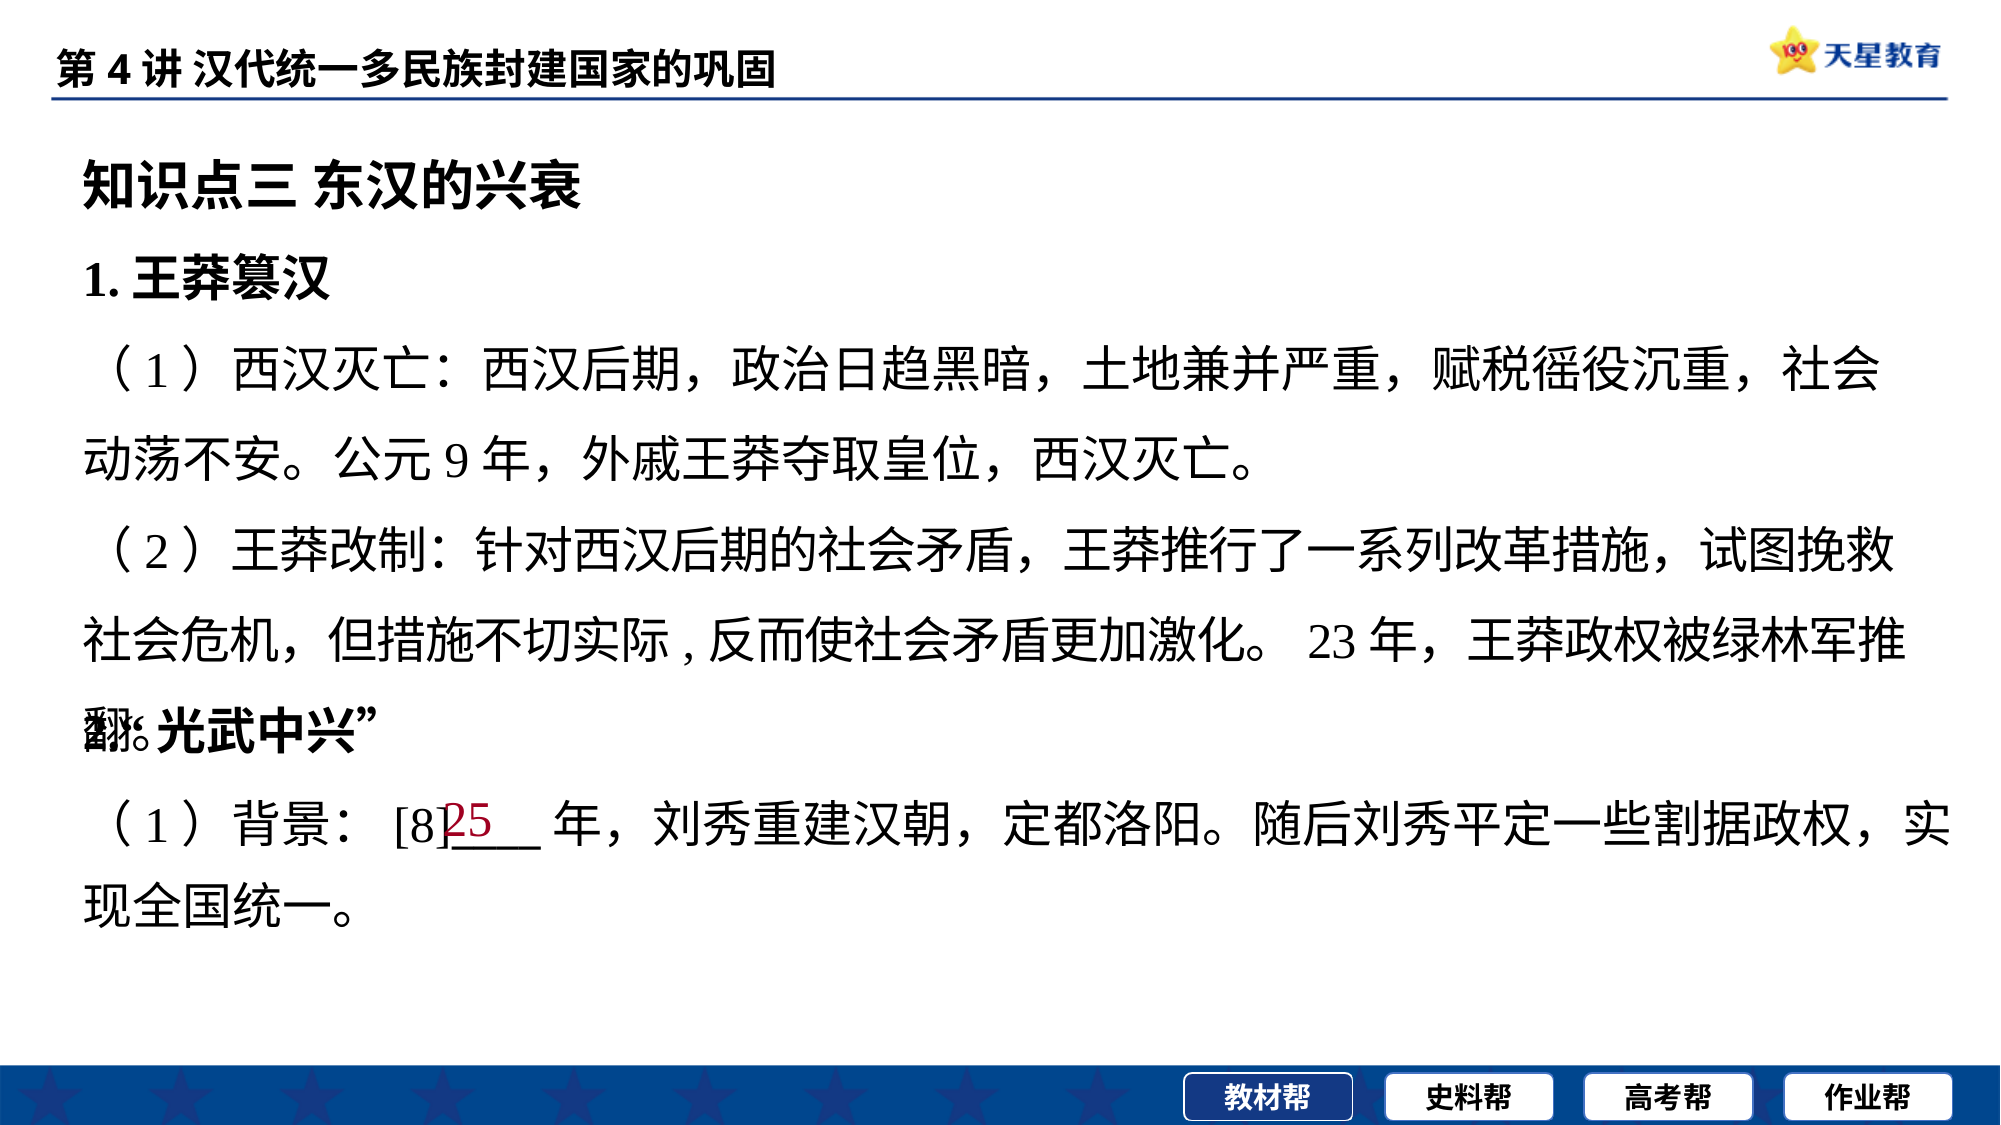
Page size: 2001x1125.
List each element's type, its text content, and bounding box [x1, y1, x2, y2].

text_box （1）西汉灭亡：西汉后期，政治日趋黑暗，土地兼并严重，赋税徭役沉重，社会动荡不安。公元9年，外戚王莽夺取皇位，西汉灭亡。 [82, 307, 1917, 478]
picture [0, 0, 2000, 1125]
text_box 2.“光武中兴” [82, 669, 1917, 750]
text_box 1.王莽篡汉 [82, 216, 1917, 297]
text_box （2）王莽改制：针对西汉后期的社会矛盾，王莽推行了一系列改革措施，试图挽救社会危机，但措施不切实际,反而使社会矛盾更加激化。23年，王莽政权被绿林军推翻。 [82, 488, 1917, 660]
text_box 知识点三 东汉的兴衰 [82, 118, 1917, 216]
text_box 25 [436, 754, 498, 837]
text_box （1）背景：[8]____年，刘秀重建汉朝，定都洛阳。随后刘秀平定一些割据政权，实 现全国统一。 [82, 761, 1941, 927]
